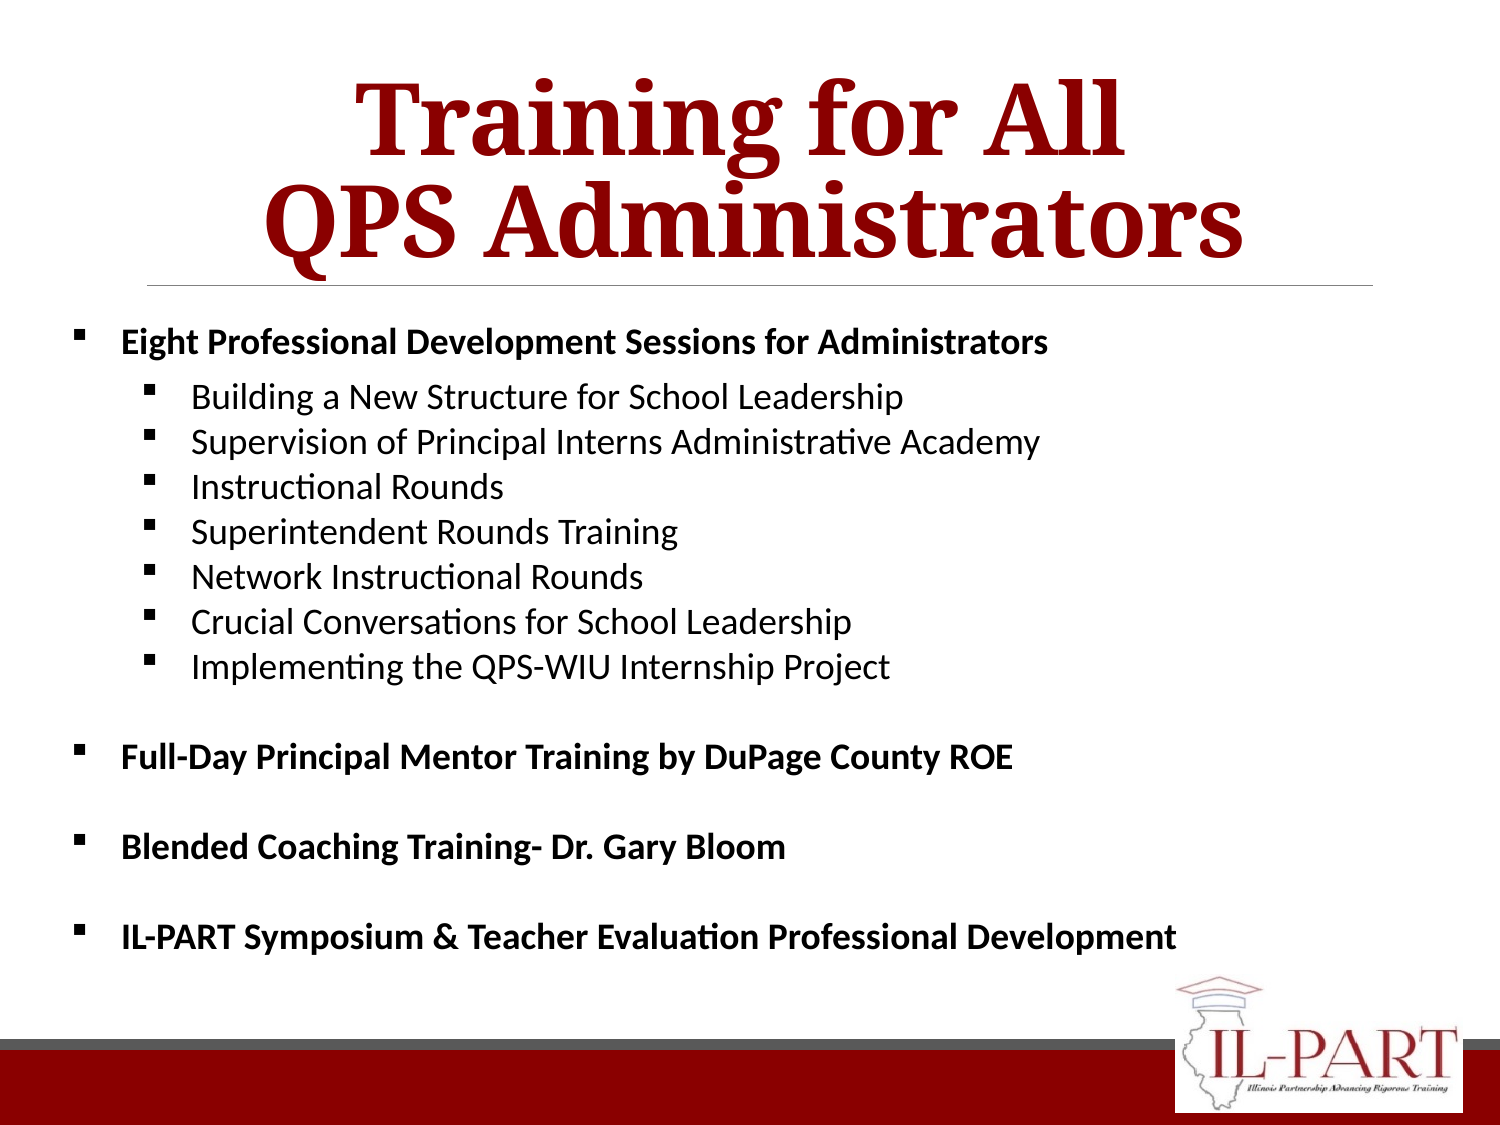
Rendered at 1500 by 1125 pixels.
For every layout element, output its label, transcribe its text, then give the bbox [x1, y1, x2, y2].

text_box Eight Professional Development Sessions for Administrators Building a New Structure for School Leadership Supervision of Principal Interns Administrative Academy Instructional Rounds Superintendent Rounds Training Network Instructional Rounds Crucial Conversations for School Leadership Implementing the QPS-WIU Internship Project Full-Day Principal Mentor Training by DuPage County ROE Blended Coaching Training- Dr. Gary Bloom IL-PART Symposium & Teacher Evaluation Professional Development [56, 312, 1491, 1050]
title Training for All QPS Administrators [135, 47, 1373, 285]
picture [1175, 974, 1463, 1113]
